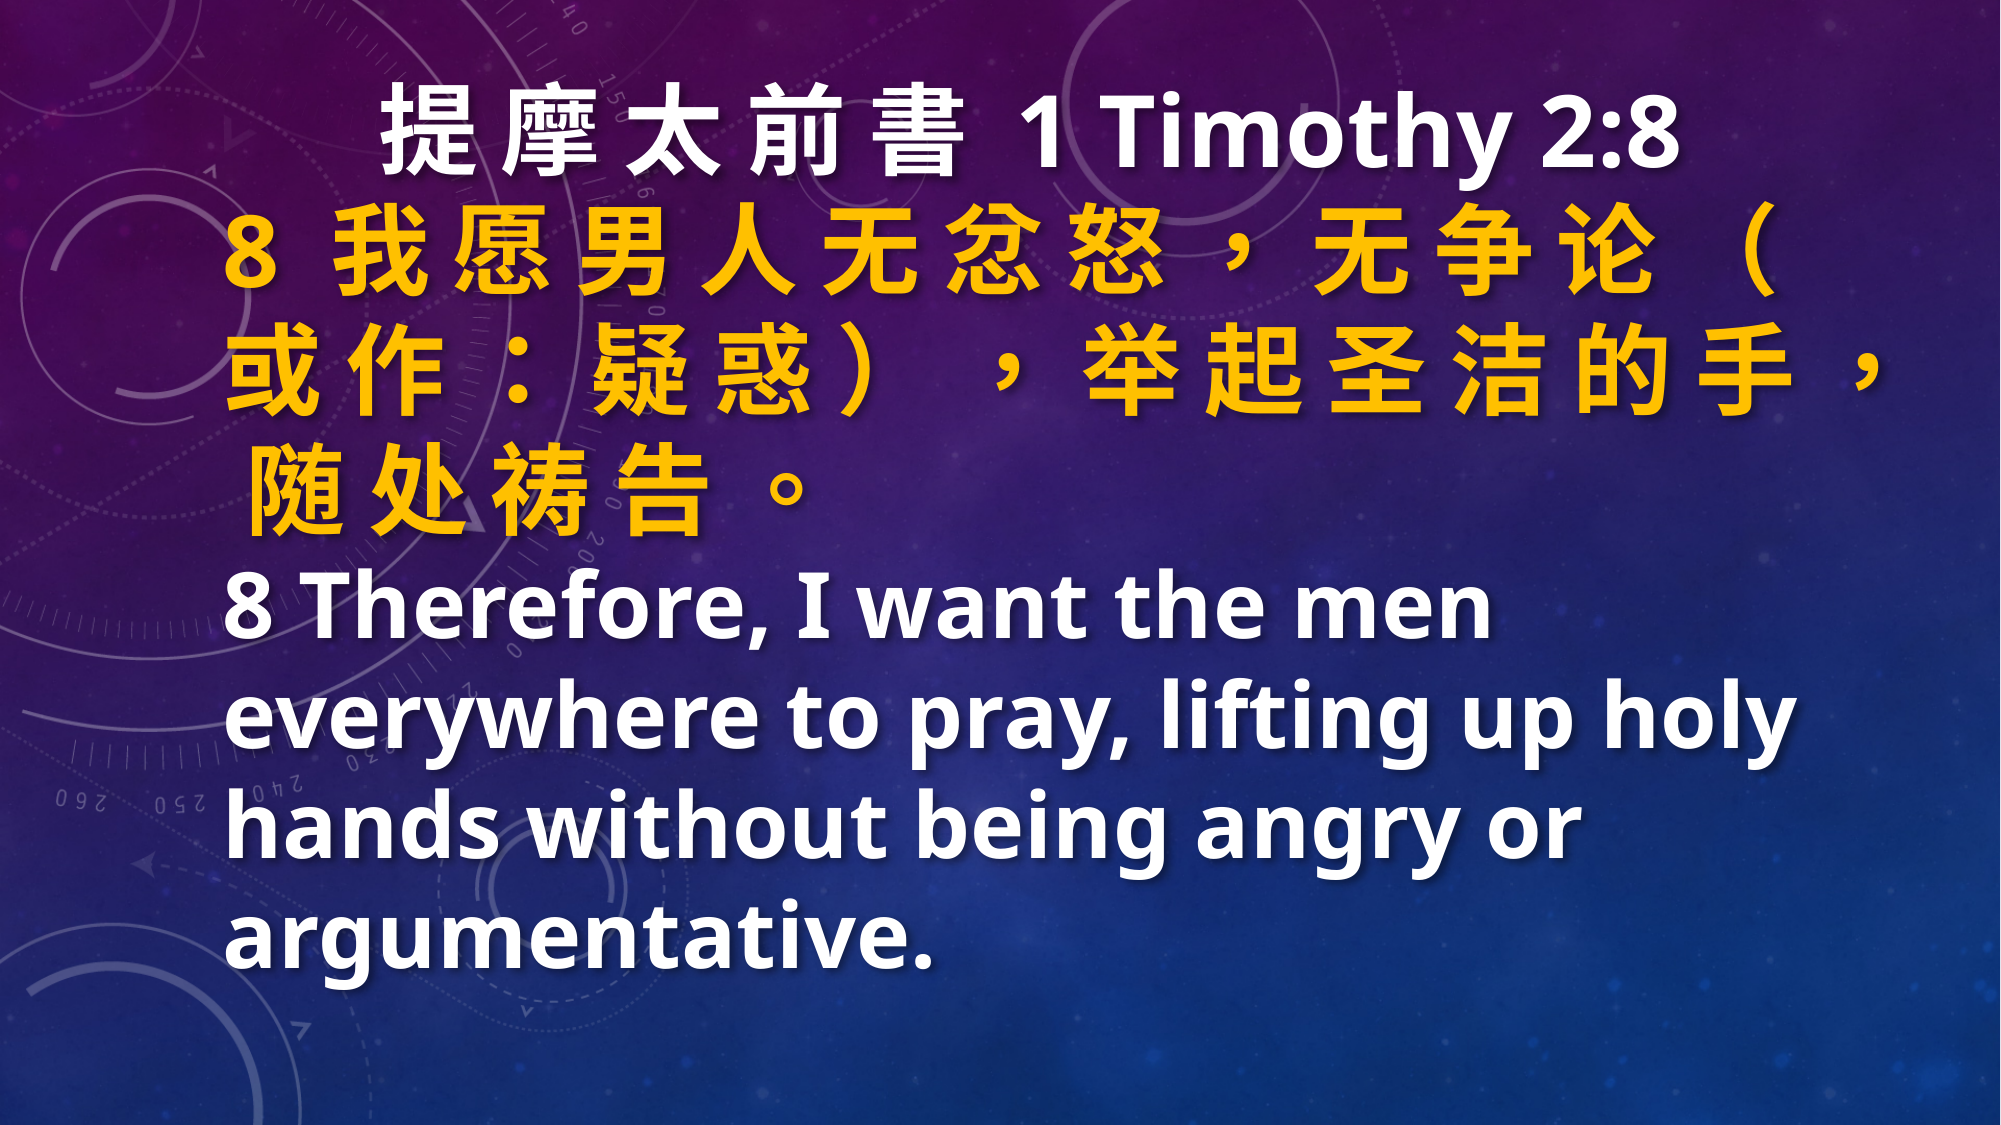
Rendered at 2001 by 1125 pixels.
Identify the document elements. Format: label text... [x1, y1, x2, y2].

text_box 提 摩 太 前 書 1 Timothy 2:8 8 我 愿 男 人 无 忿 怒 ， 无 争 论 （ 或 作 ： 疑 惑 ） ， 举 起 圣 洁 的 手 ， 随 处 祷 告 。 8 Therefore, I want the men everywhere to pray, lifting up holy hands without being angry or argumentative. [207, 60, 1854, 995]
picture [0, 0, 2001, 1125]
